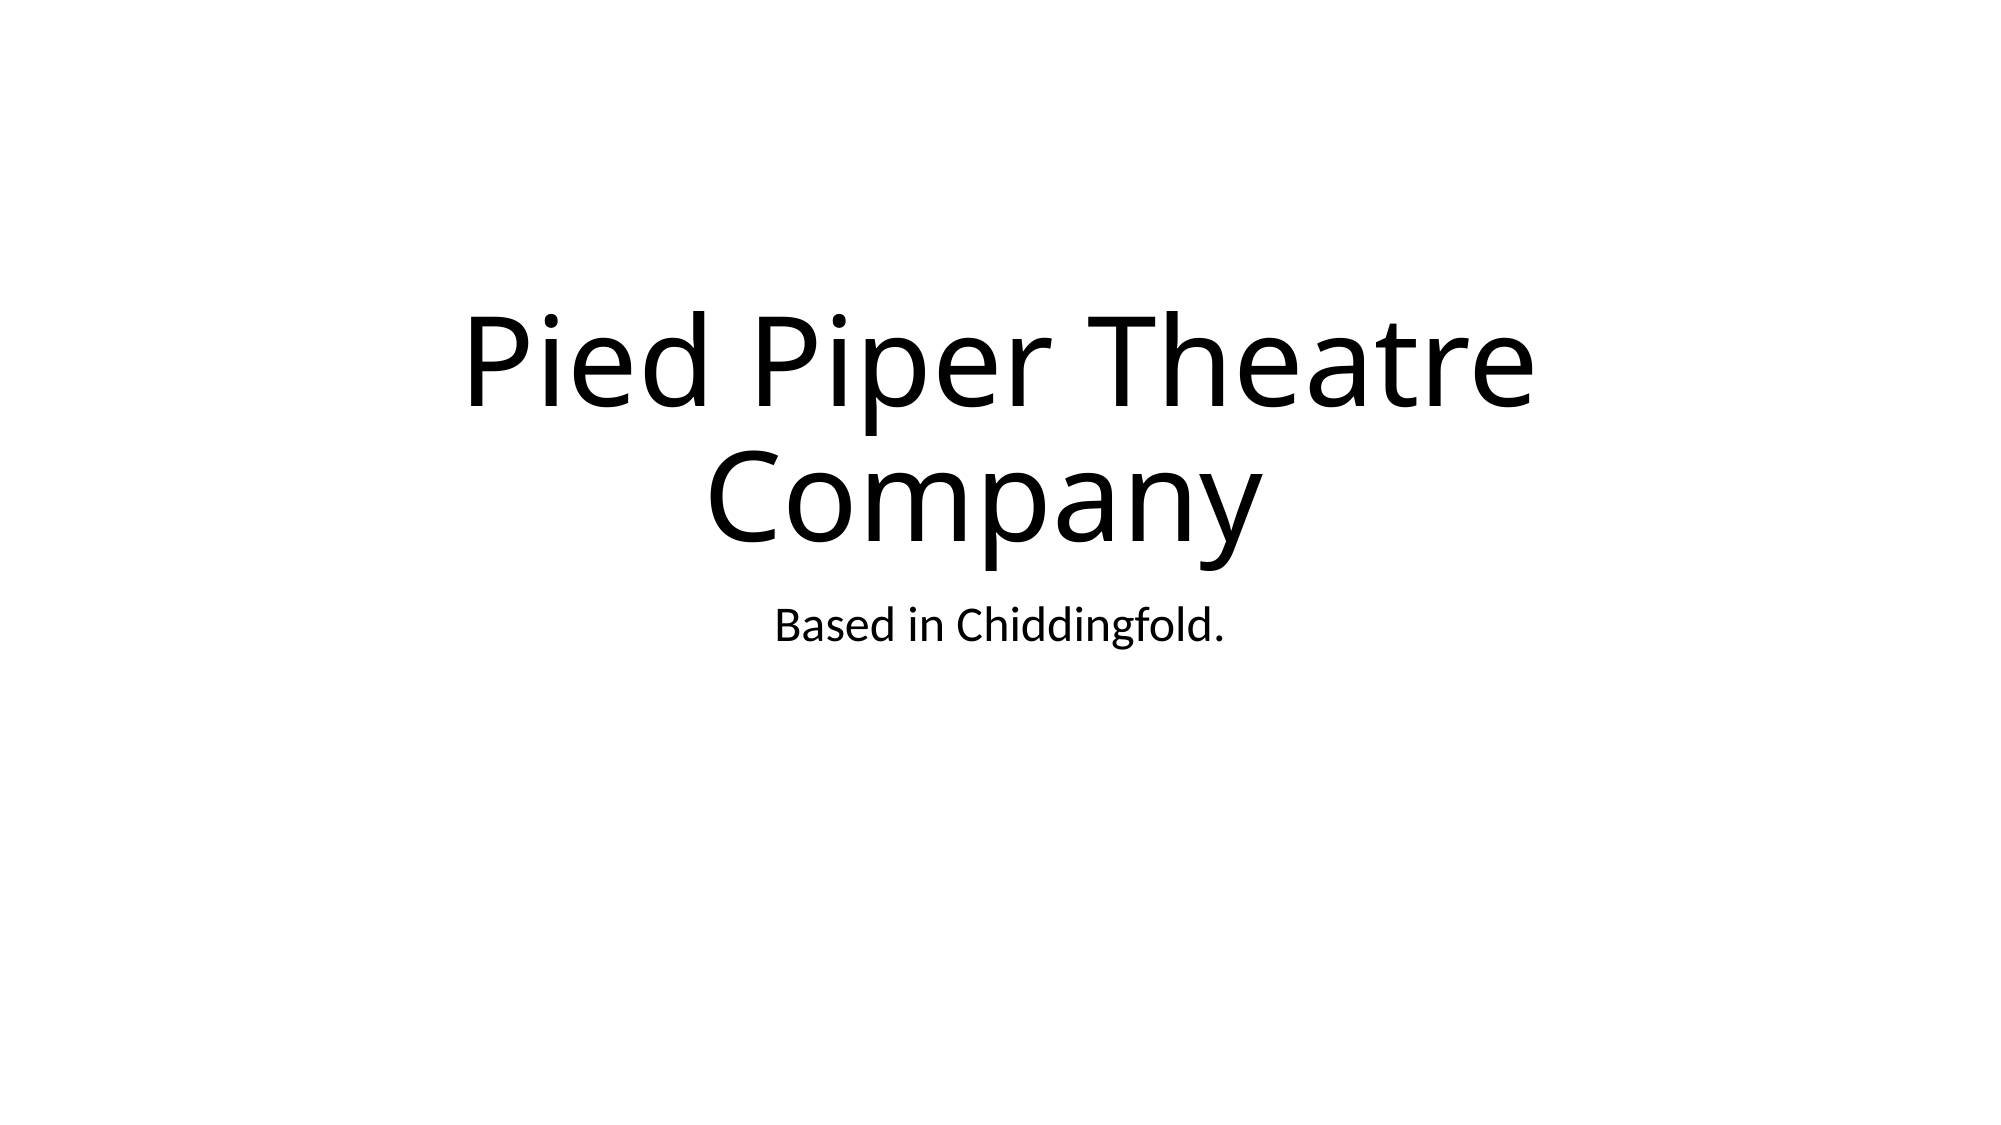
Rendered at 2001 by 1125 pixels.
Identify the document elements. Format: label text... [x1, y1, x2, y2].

subtitle Based in Chiddingfold. [249, 590, 1750, 863]
title Pied Piper Theatre Company [249, 184, 1750, 576]
